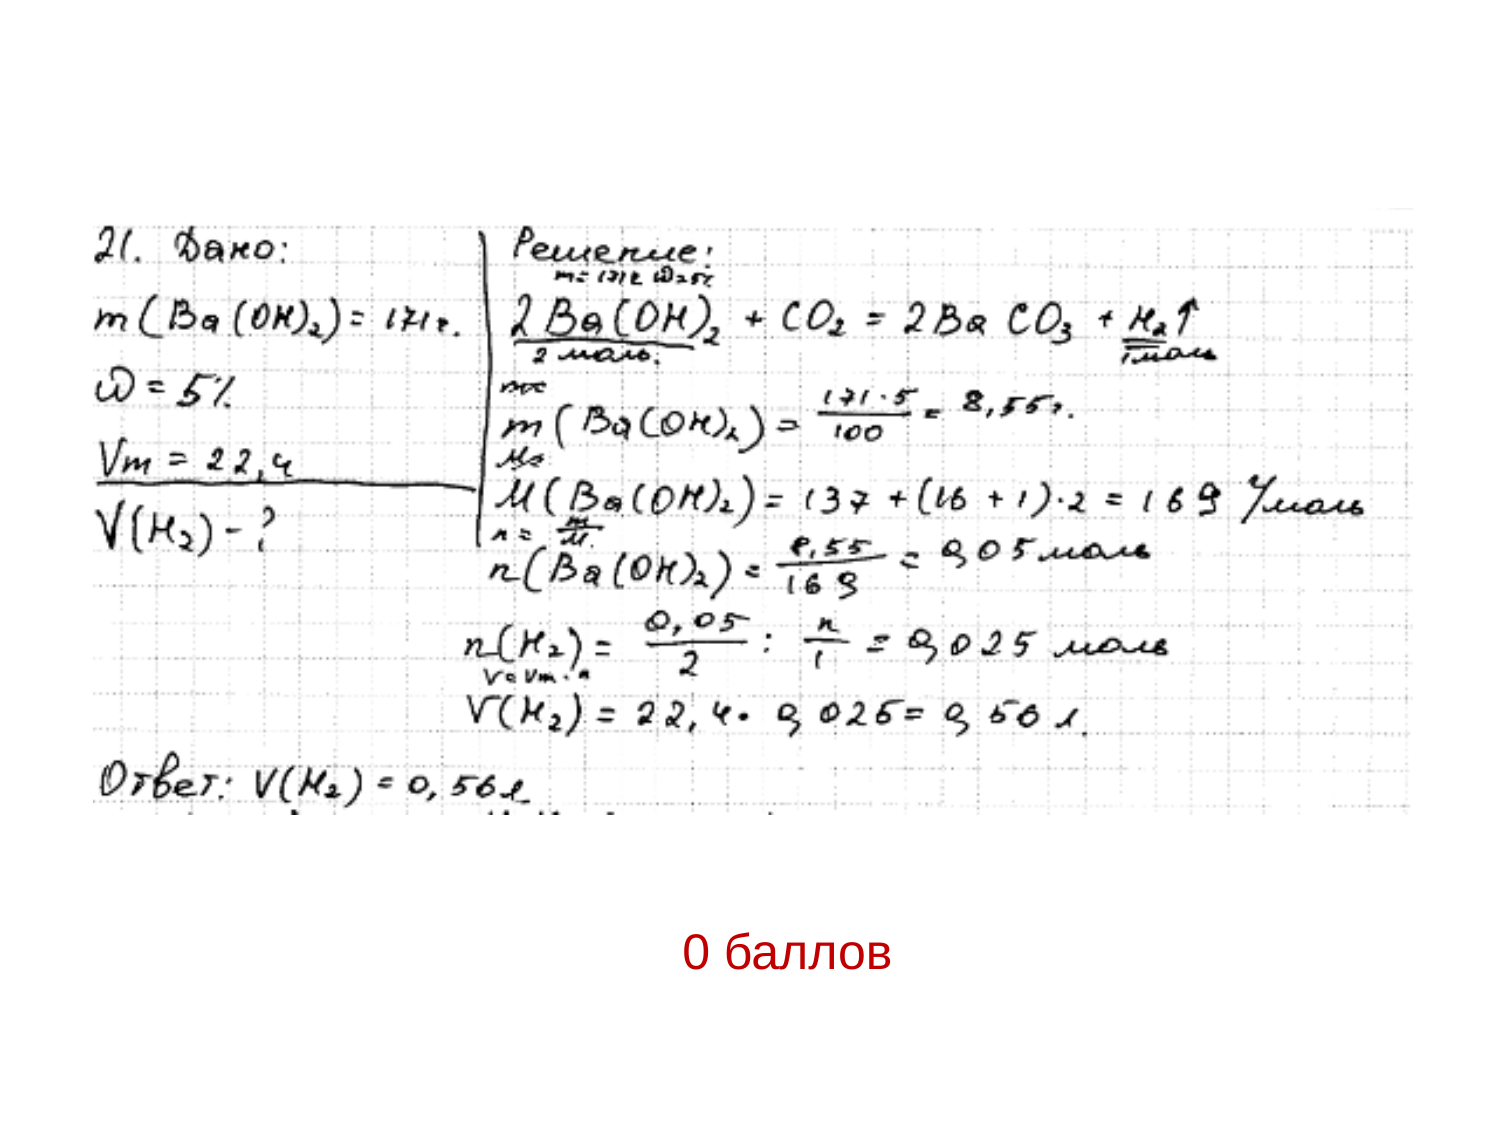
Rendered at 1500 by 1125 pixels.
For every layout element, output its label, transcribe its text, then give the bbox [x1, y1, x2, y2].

picture [93, 208, 1413, 815]
text_box 0 баллов [368, 912, 1207, 987]
